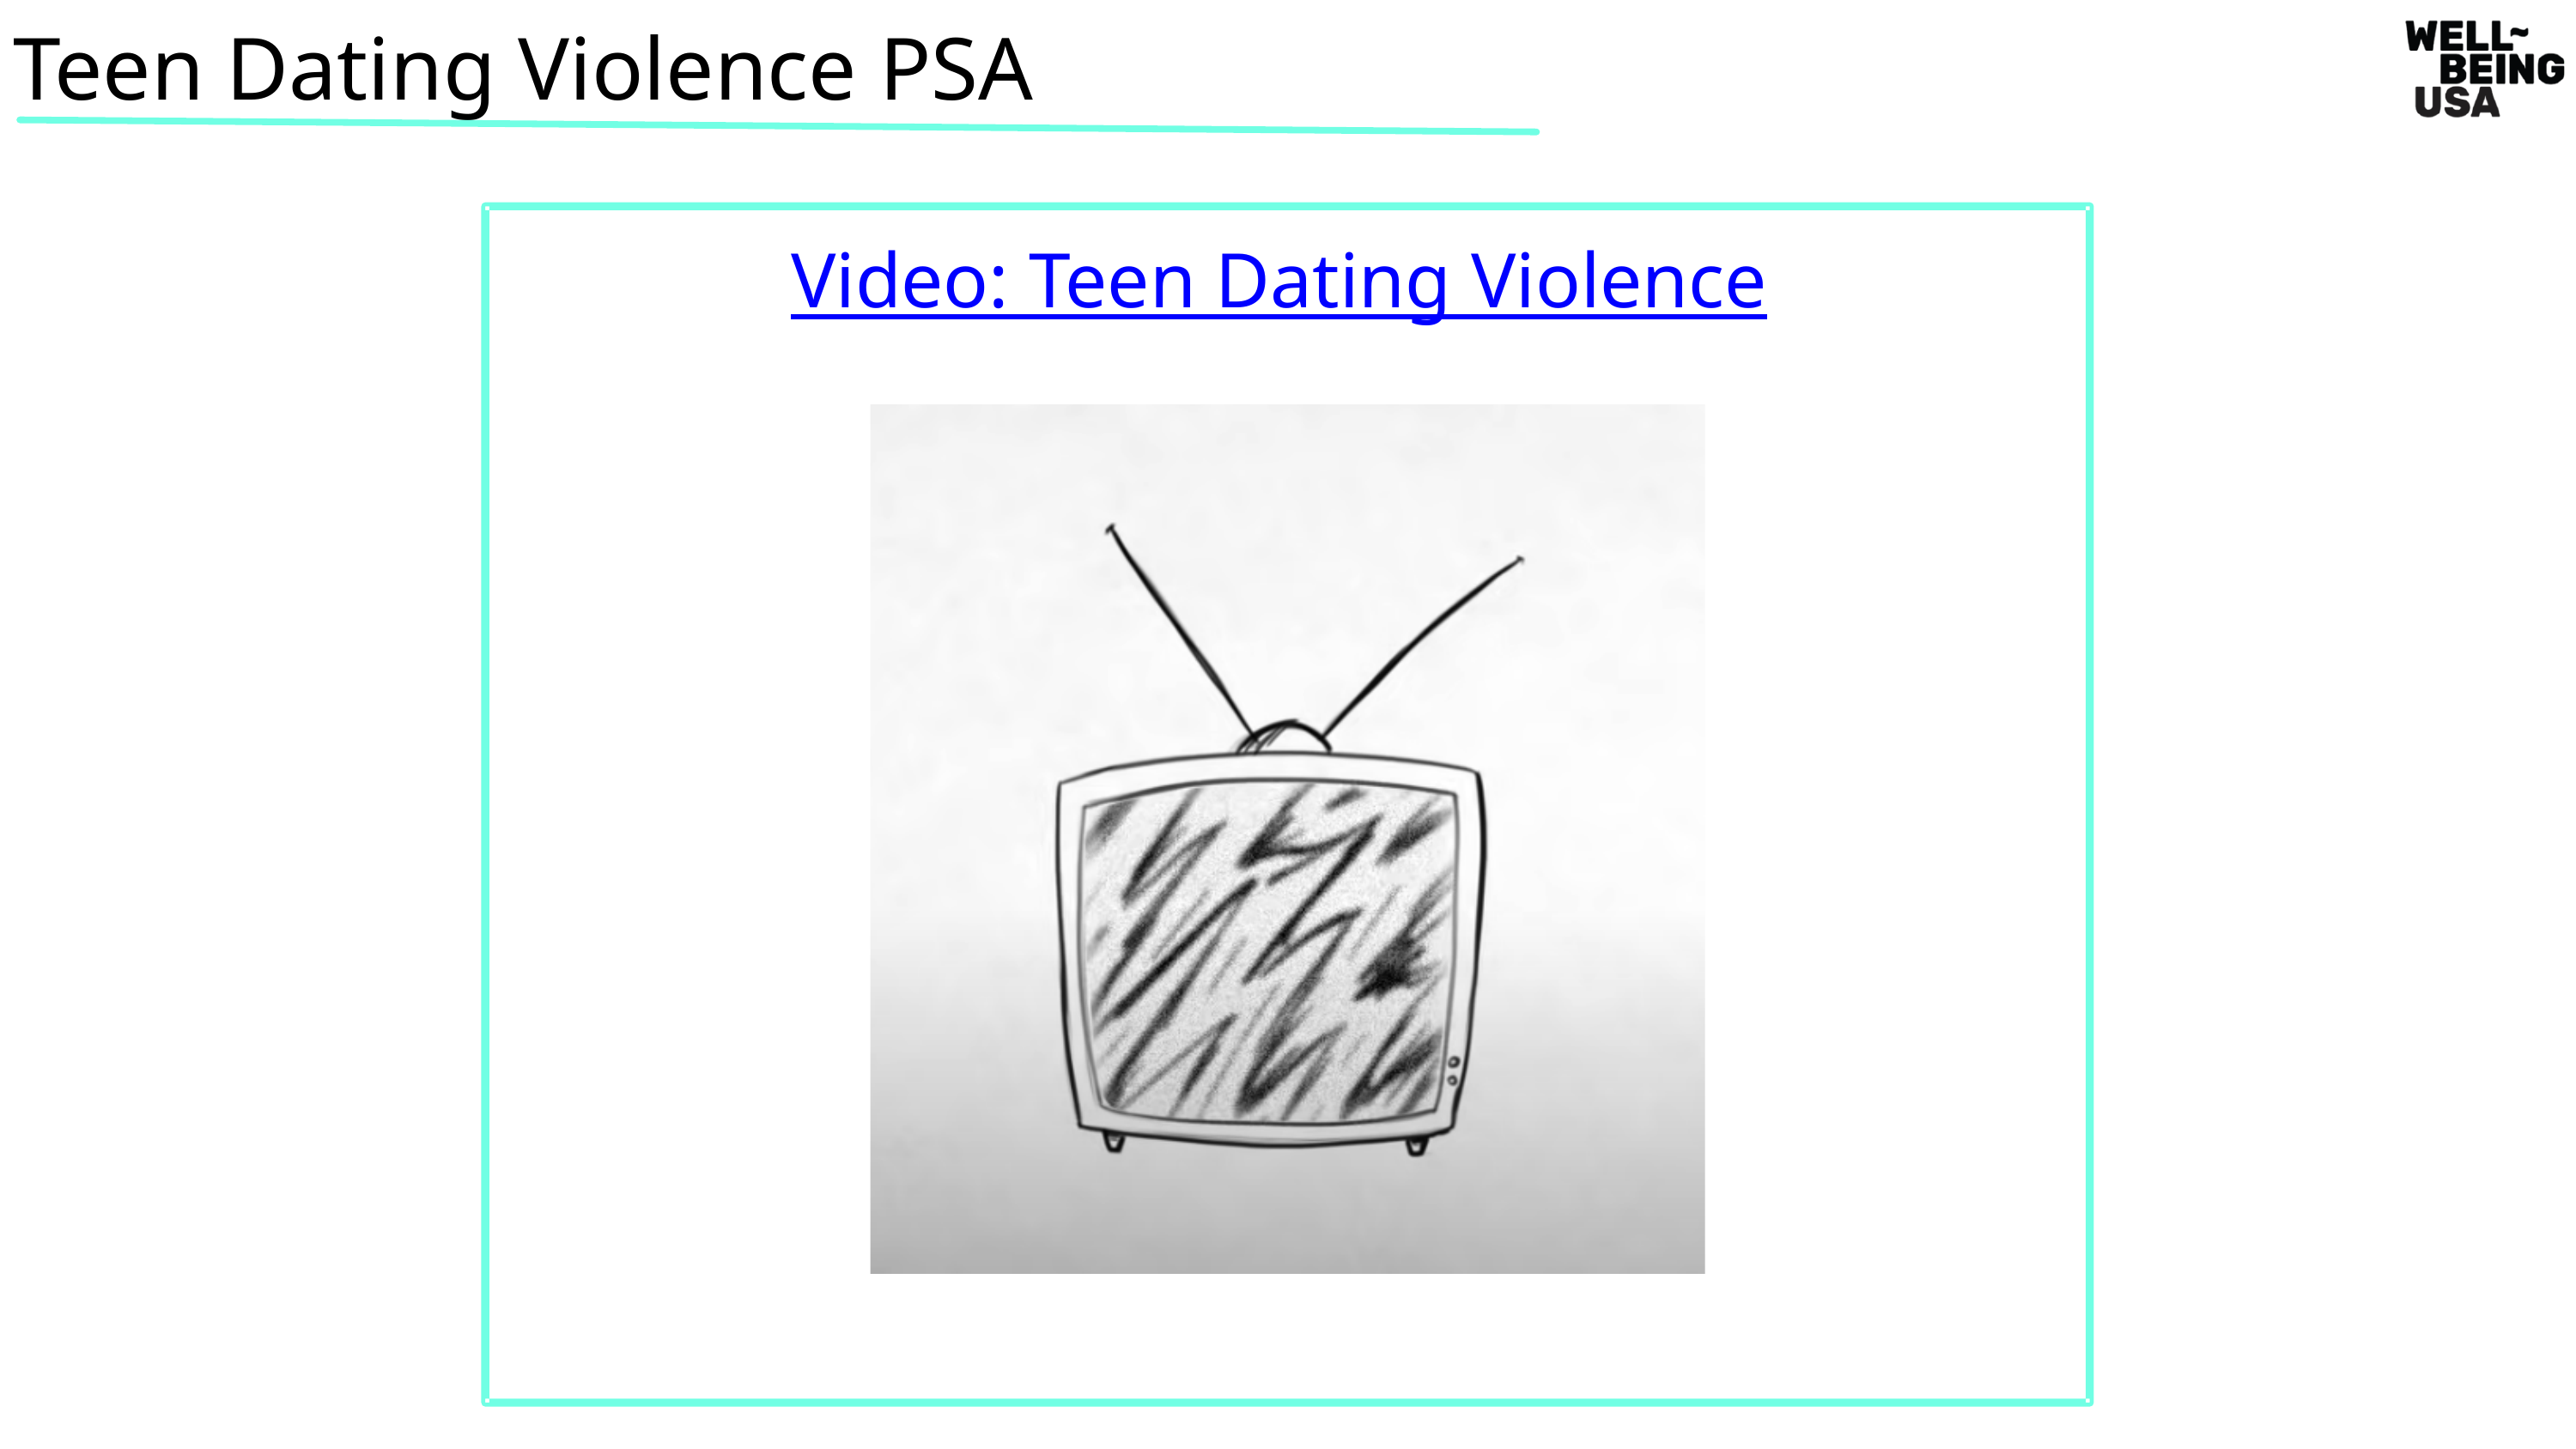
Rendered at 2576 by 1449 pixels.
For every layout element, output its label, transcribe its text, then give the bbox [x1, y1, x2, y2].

text_box [2394, 3, 2576, 135]
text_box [481, 202, 2094, 1407]
text_box Teen Dating Violence PSA [13, 14, 1401, 118]
